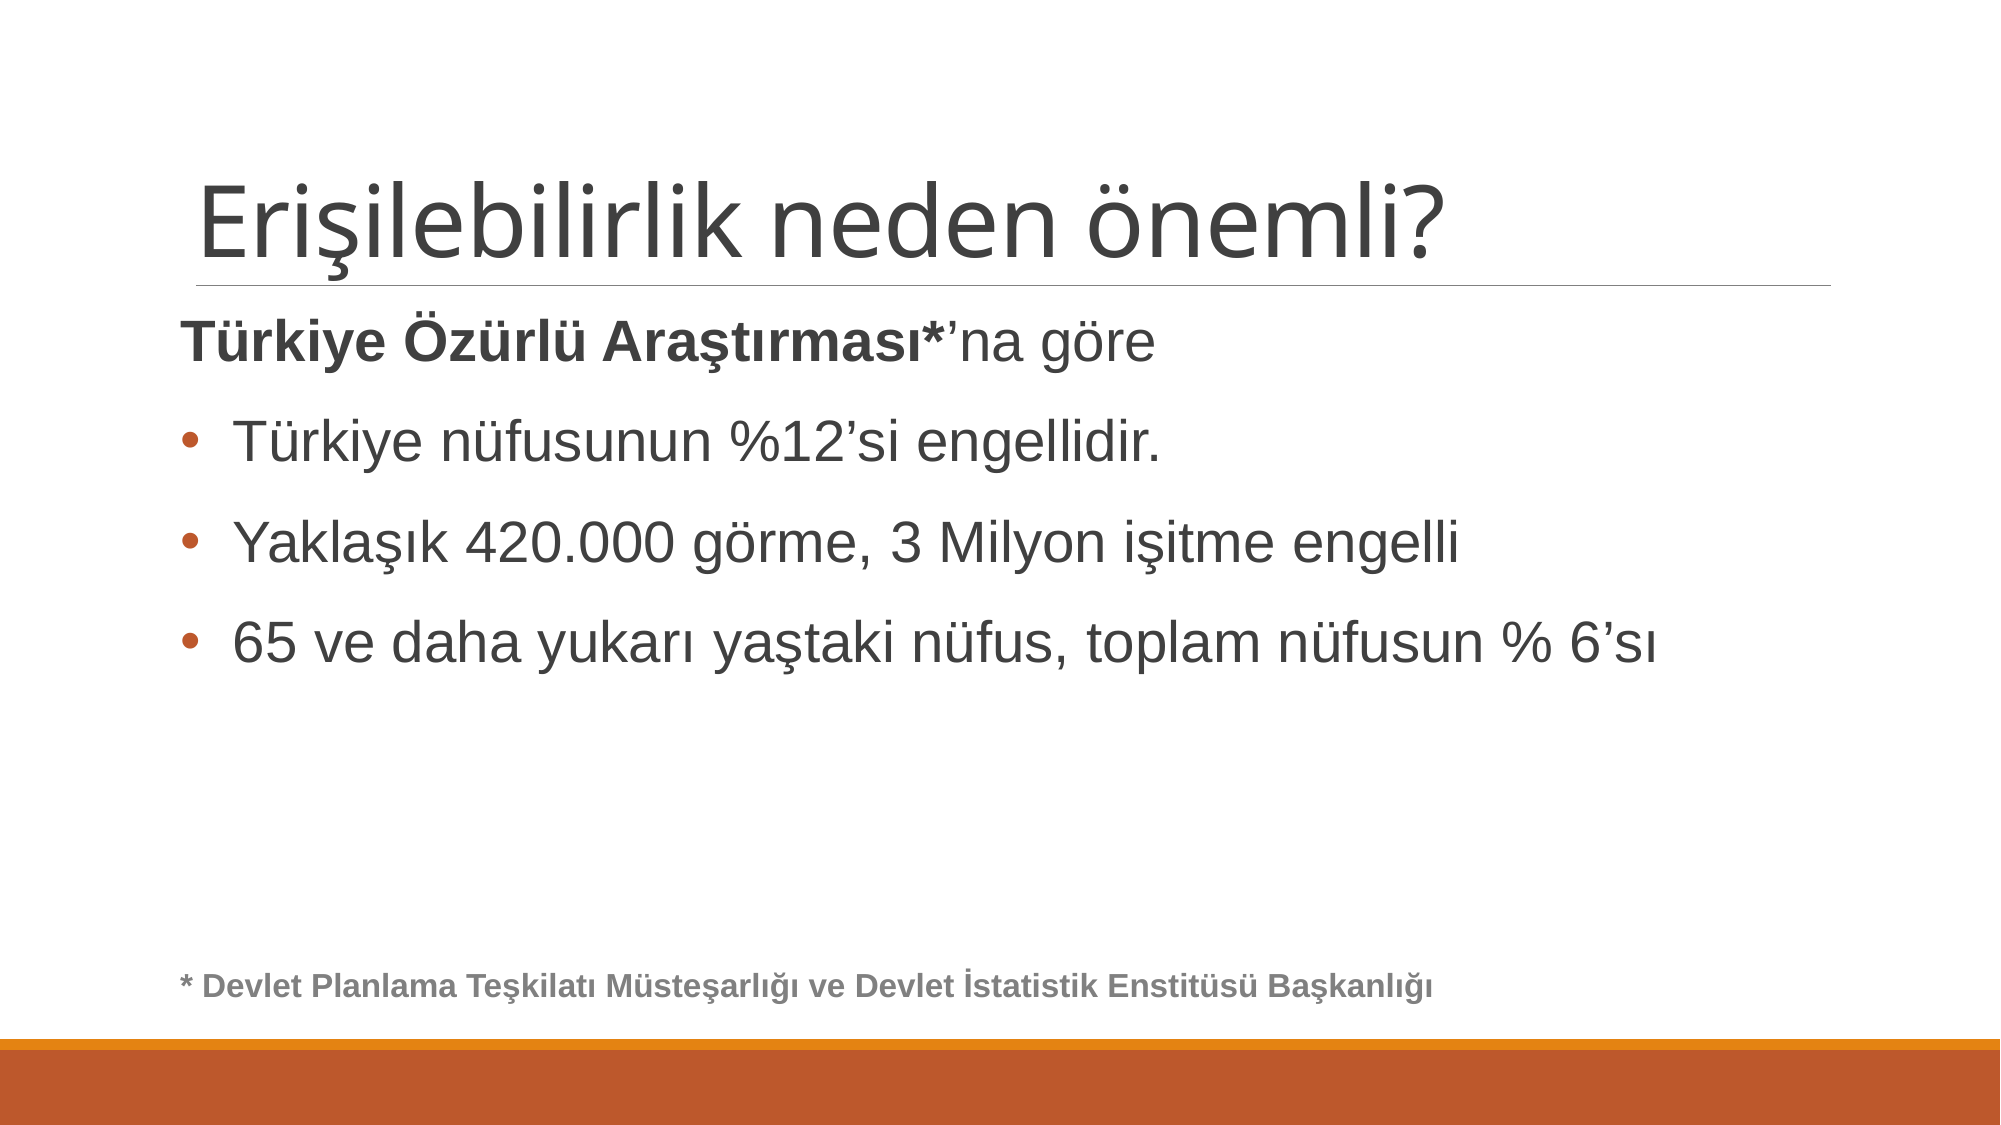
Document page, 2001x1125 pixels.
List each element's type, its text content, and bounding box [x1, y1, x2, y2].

text_box Türkiye Özürlü Araştırması*’na göre Türkiye nüfusunun %12’si engellidir. Yaklaşık 420.000 görme, 3 Milyon işitme engelli 65 ve daha yukarı yaştaki nüfus, toplam nüfusun % 6’sı [180, 303, 1939, 1012]
text_box * Devlet Planlama Teşkilatı Müsteşarlığı ve Devlet İstatistik Enstitüsü Başkanlığı [179, 961, 1668, 1024]
title Erişilebilirlik neden önemli? [180, 47, 1830, 285]
